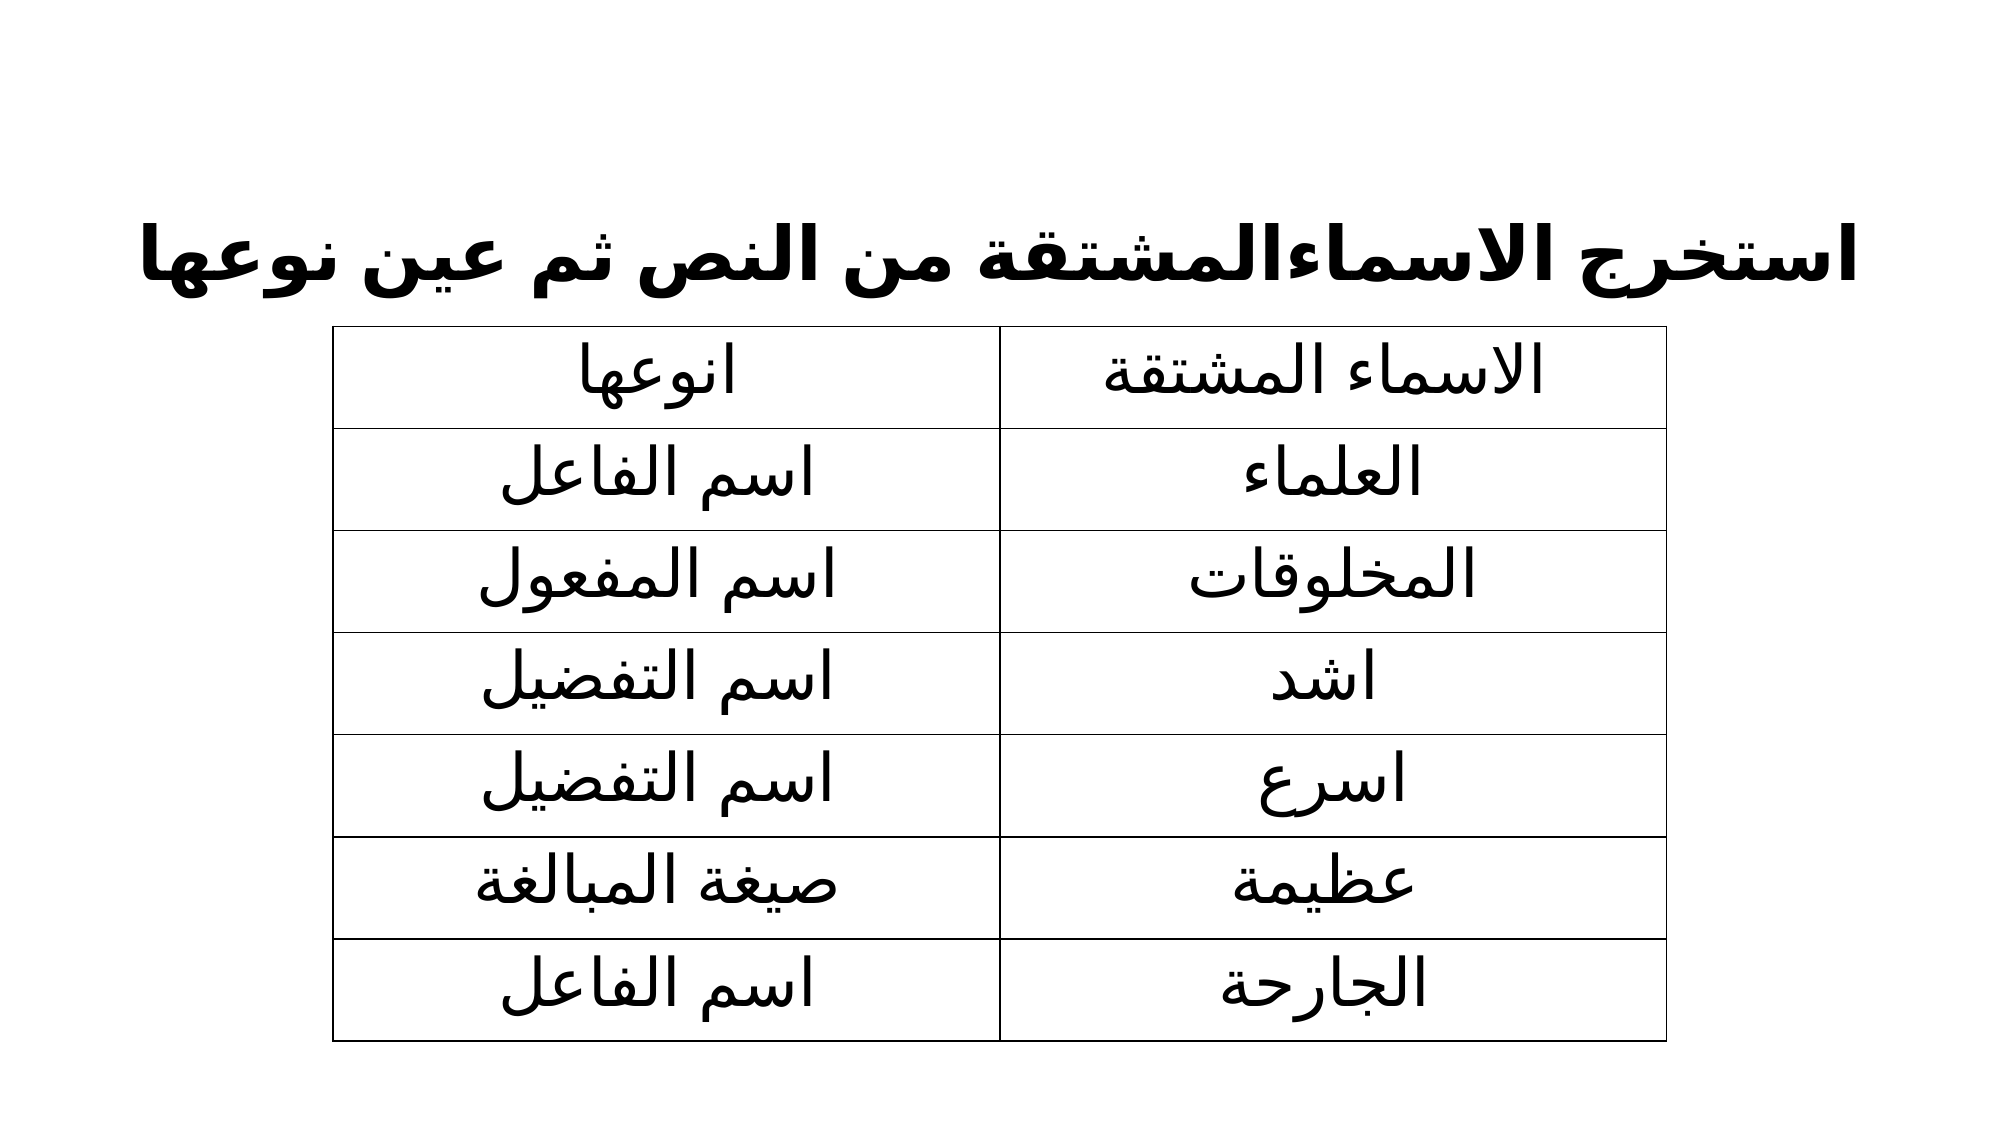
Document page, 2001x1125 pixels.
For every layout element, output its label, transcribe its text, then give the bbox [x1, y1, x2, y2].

table_cell اسم المفعول [334, 531, 999, 632]
table_cell العلماء [1001, 429, 1666, 530]
table_header انوعها [334, 327, 999, 428]
table_cell اسم التفضيل [334, 735, 999, 836]
table_cell اسرع [1001, 735, 1666, 836]
table_cell المخلوقات [1001, 531, 1666, 632]
table_cell صيغة المبالغة [334, 838, 999, 938]
text_box استخرج الاسماءالمشتقة من النص ثم عين نوعها [122, 198, 1878, 304]
table_cell اشد [1001, 633, 1666, 734]
table_cell اسم الفاعل [334, 429, 999, 530]
table_cell اسم التفضيل [334, 633, 999, 734]
table_cell الجارحة [1001, 940, 1666, 1040]
table_cell اسم الفاعل [334, 940, 999, 1040]
table_header الاسماء المشتقة [1001, 327, 1666, 428]
table_cell عظيمة [1001, 838, 1666, 938]
